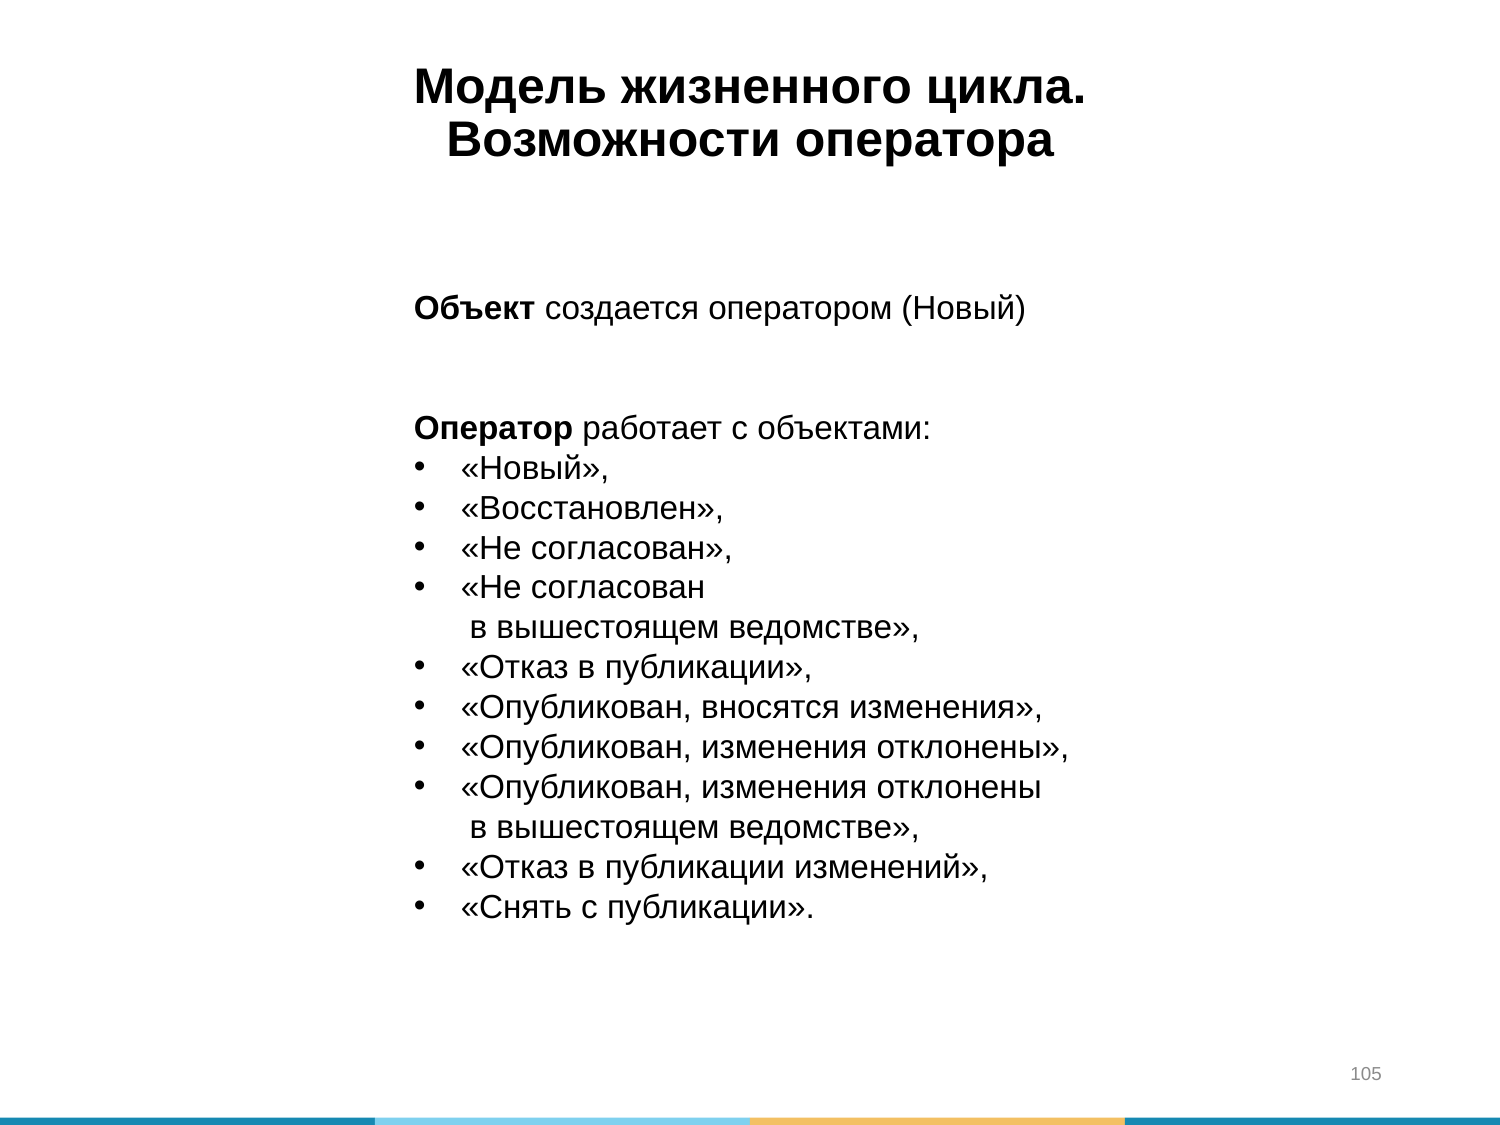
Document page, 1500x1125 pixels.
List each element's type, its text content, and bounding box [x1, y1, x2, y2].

slide_number 105 [1059, 1042, 1397, 1103]
text_box Объект создается оператором (Новый) Оператор работает с объектами: «Новый», «Восстановлен», «Не согласован», «Не согласован в вышестоящем ведомстве», «Отказ в публикации», «Опубликован, вносятся изменения», «Опубликован, изменения отклонены», «Опубликован, изменения отклонены в вышестоящем ведомстве», «Отказ в публикации изменений», «Снять с публикации». [399, 278, 1101, 933]
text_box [0, 1117, 1500, 1125]
text_box Модель жизненного цикла. Возможности оператора [97, 54, 1403, 126]
